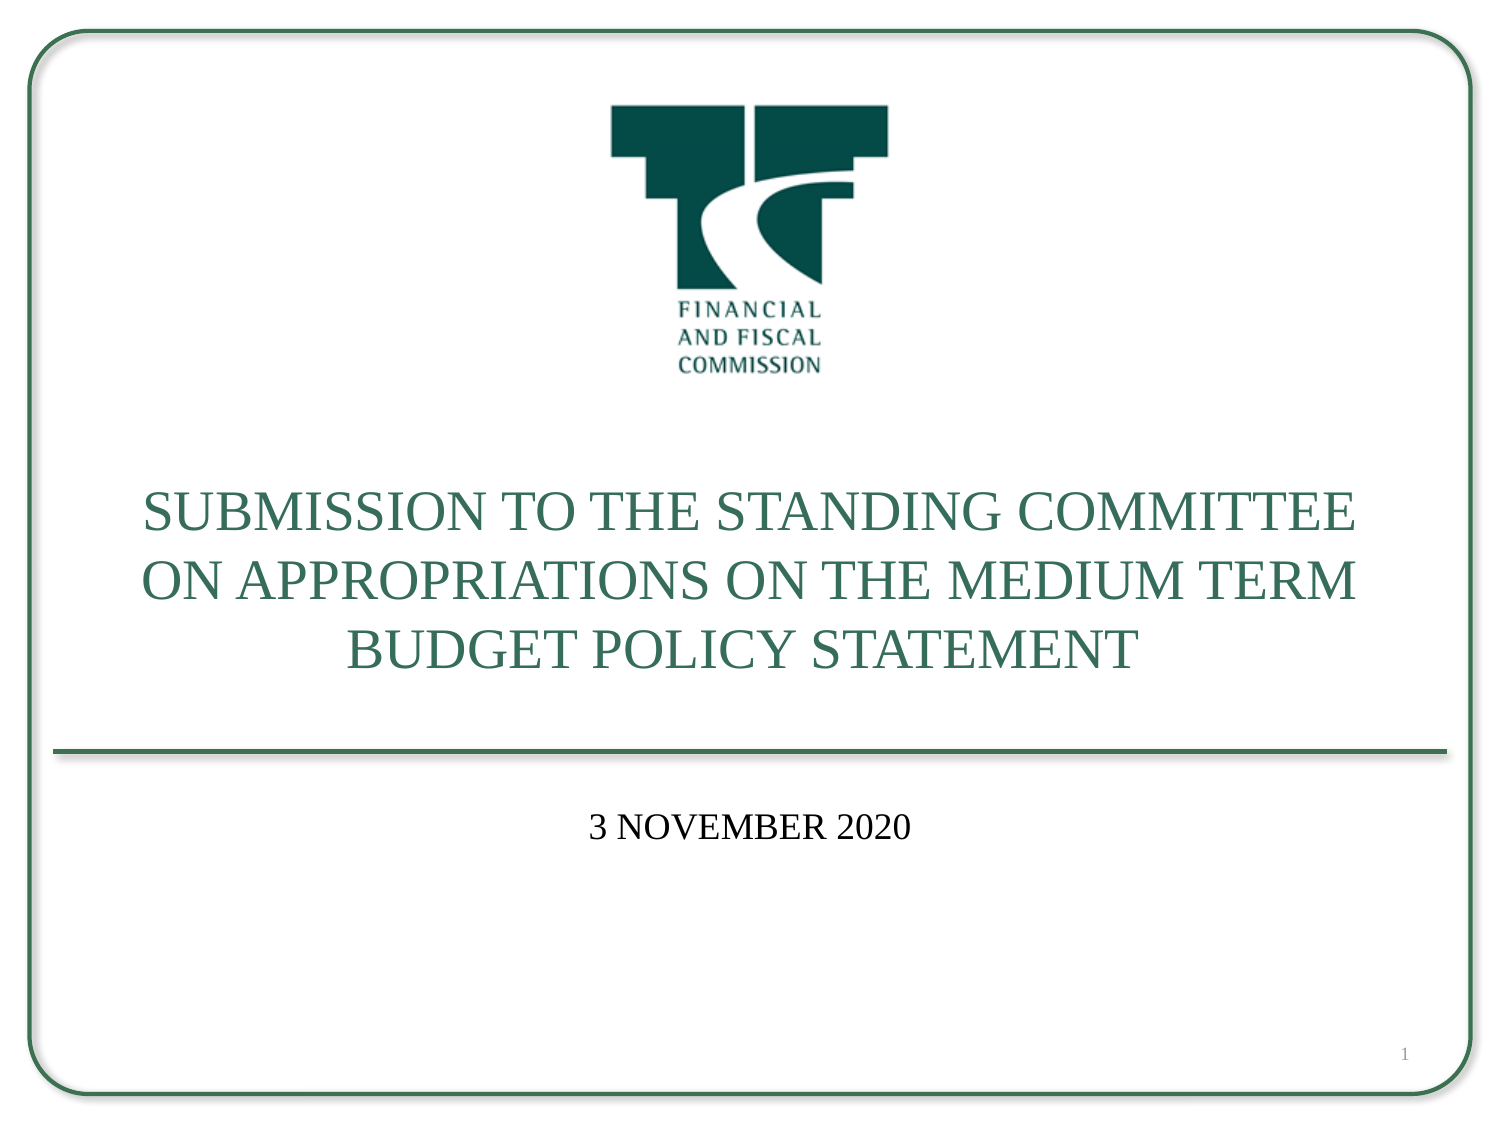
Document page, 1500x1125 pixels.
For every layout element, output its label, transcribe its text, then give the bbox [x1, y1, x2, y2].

slide_number 1 [1074, 1023, 1425, 1084]
subtitle 3 November 2020 [225, 794, 1275, 976]
picture [587, 77, 913, 402]
title Submission to the Standing Committee on Appropriations on the Medium Term Budget Policy Statement [112, 432, 1388, 721]
